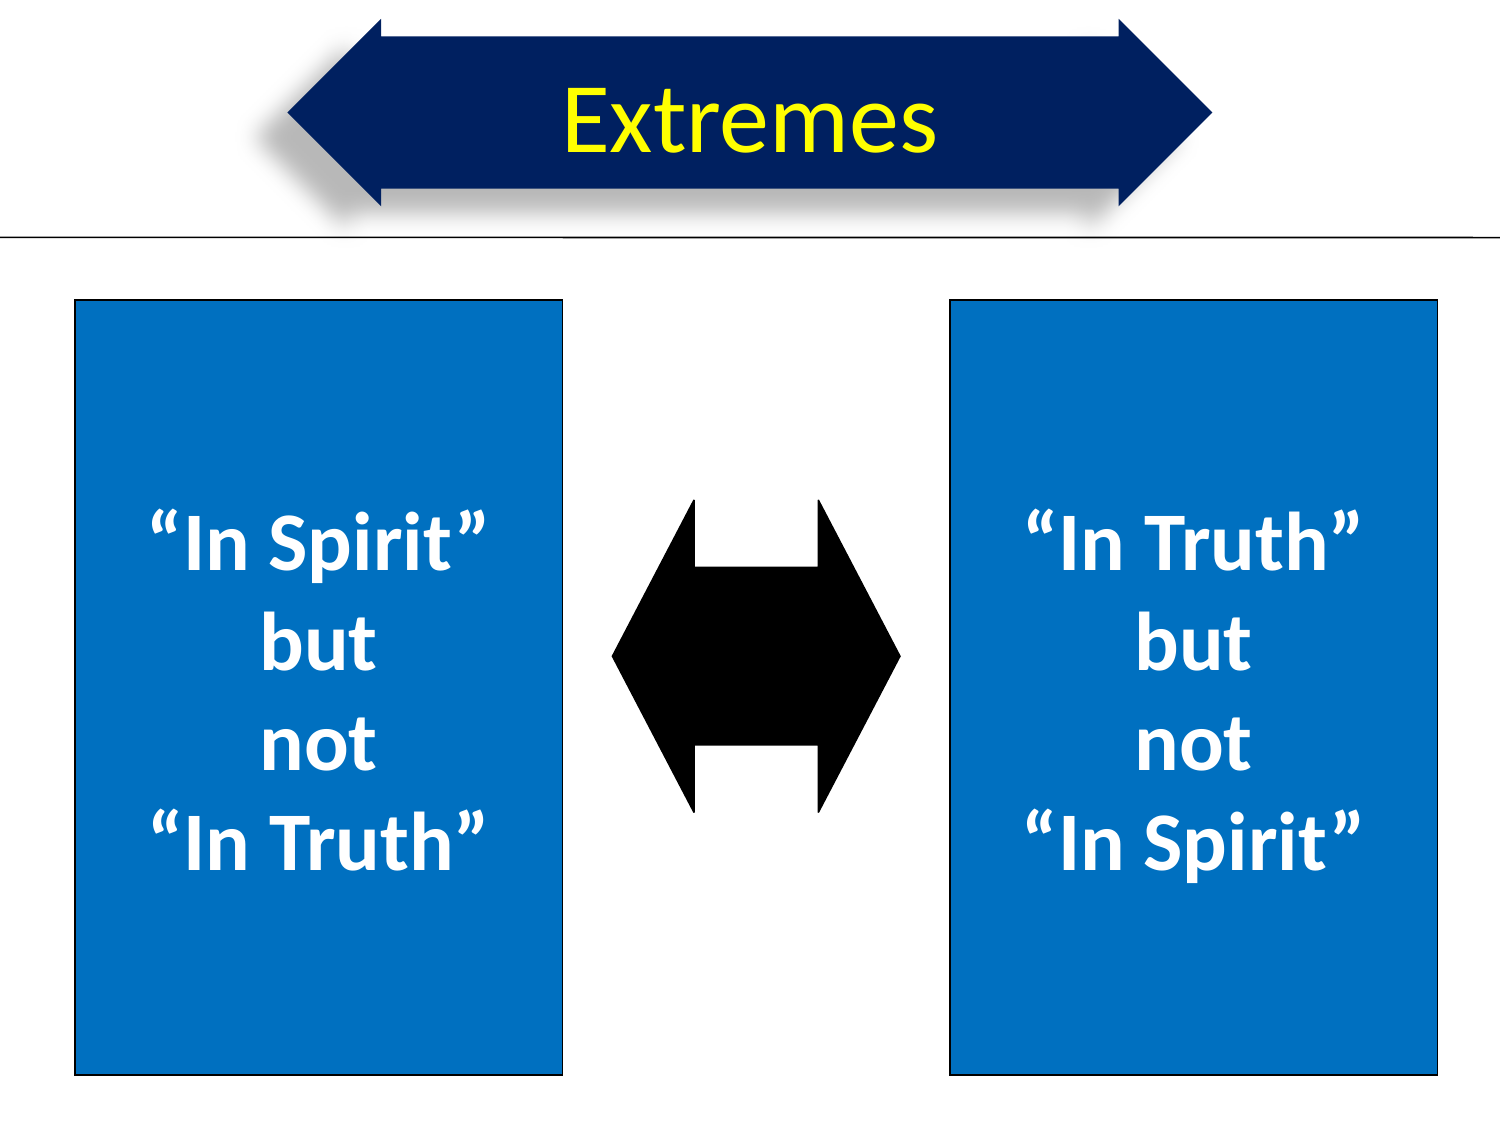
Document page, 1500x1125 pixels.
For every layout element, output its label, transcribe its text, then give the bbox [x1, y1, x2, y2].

text_box [612, 499, 900, 813]
text_box Extremes [285, 16, 1215, 209]
text_box “In Spirit” but not “In Truth” [75, 299, 563, 1075]
text_box “In Truth” but not “In Spirit” [950, 299, 1438, 1075]
